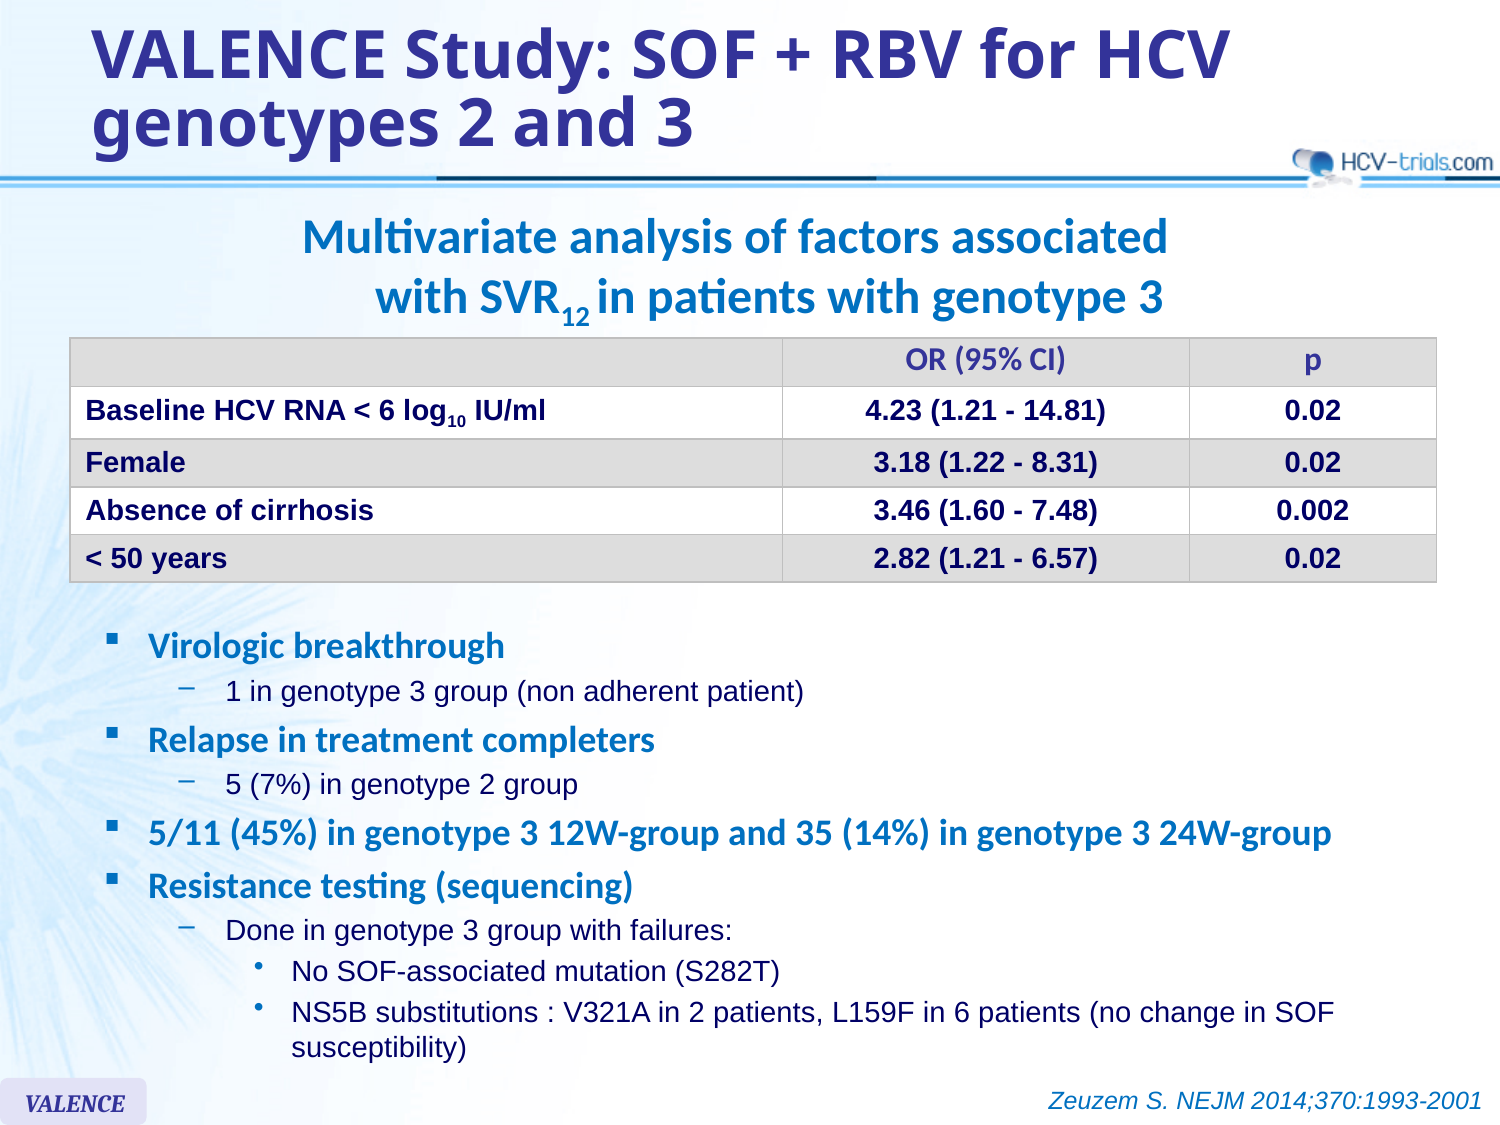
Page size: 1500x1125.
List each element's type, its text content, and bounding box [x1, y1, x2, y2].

table_header p [1190, 339, 1436, 386]
table_cell 0.02 [1190, 387, 1436, 438]
list Virologic breakthrough 1 in genotype 3 group (non adherent patient) Relapse in treatment completers 5 (7%) in genotype 2 group 5/11 (45%) in genotype 3 12W-group and 35 (14%) in genotype 3 24W-group Resistance testing (sequencing) Done in genotype 3 group with failures: No SOF-associated mutation (S282T) NS5B substitutions : V321A in 2 patients, L159F in 6 patients (no change in SOF susceptibility) [88, 613, 1500, 1064]
table_cell Female [71, 440, 782, 486]
table_header OR (95% CI) [783, 339, 1189, 386]
table_cell 0.002 [1190, 488, 1436, 534]
table_header [71, 339, 782, 386]
table_cell 3.46 (1.60 - 7.48) [783, 488, 1189, 534]
picture [0, 0, 1500, 1125]
table_cell 2.82 (1.21 - 6.57) [783, 535, 1189, 581]
table_cell Absence of cirrhosis [71, 488, 782, 534]
table_cell 0.02 [1190, 440, 1436, 486]
table_cell 3.18 (1.22 - 8.31) [783, 440, 1189, 486]
table_cell 0.02 [1190, 535, 1436, 581]
table_cell < 50 years [71, 535, 782, 581]
text_box Zeuzem S. NEJM 2014;370:1993-2001 [821, 1077, 1499, 1122]
table_cell Baseline HCV RNA < 6 log10 IU/ml [71, 387, 782, 438]
table_cell 4.23 (1.21 - 14.81) [783, 387, 1189, 438]
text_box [0, 1077, 170, 1125]
text_box Multivariate analysis of factors associated with SVR12 in patients with genotype 3 [194, 196, 1288, 271]
title VALENCE Study: SOF + RBV for HCV genotypes 2 and 3 [76, 12, 1448, 173]
